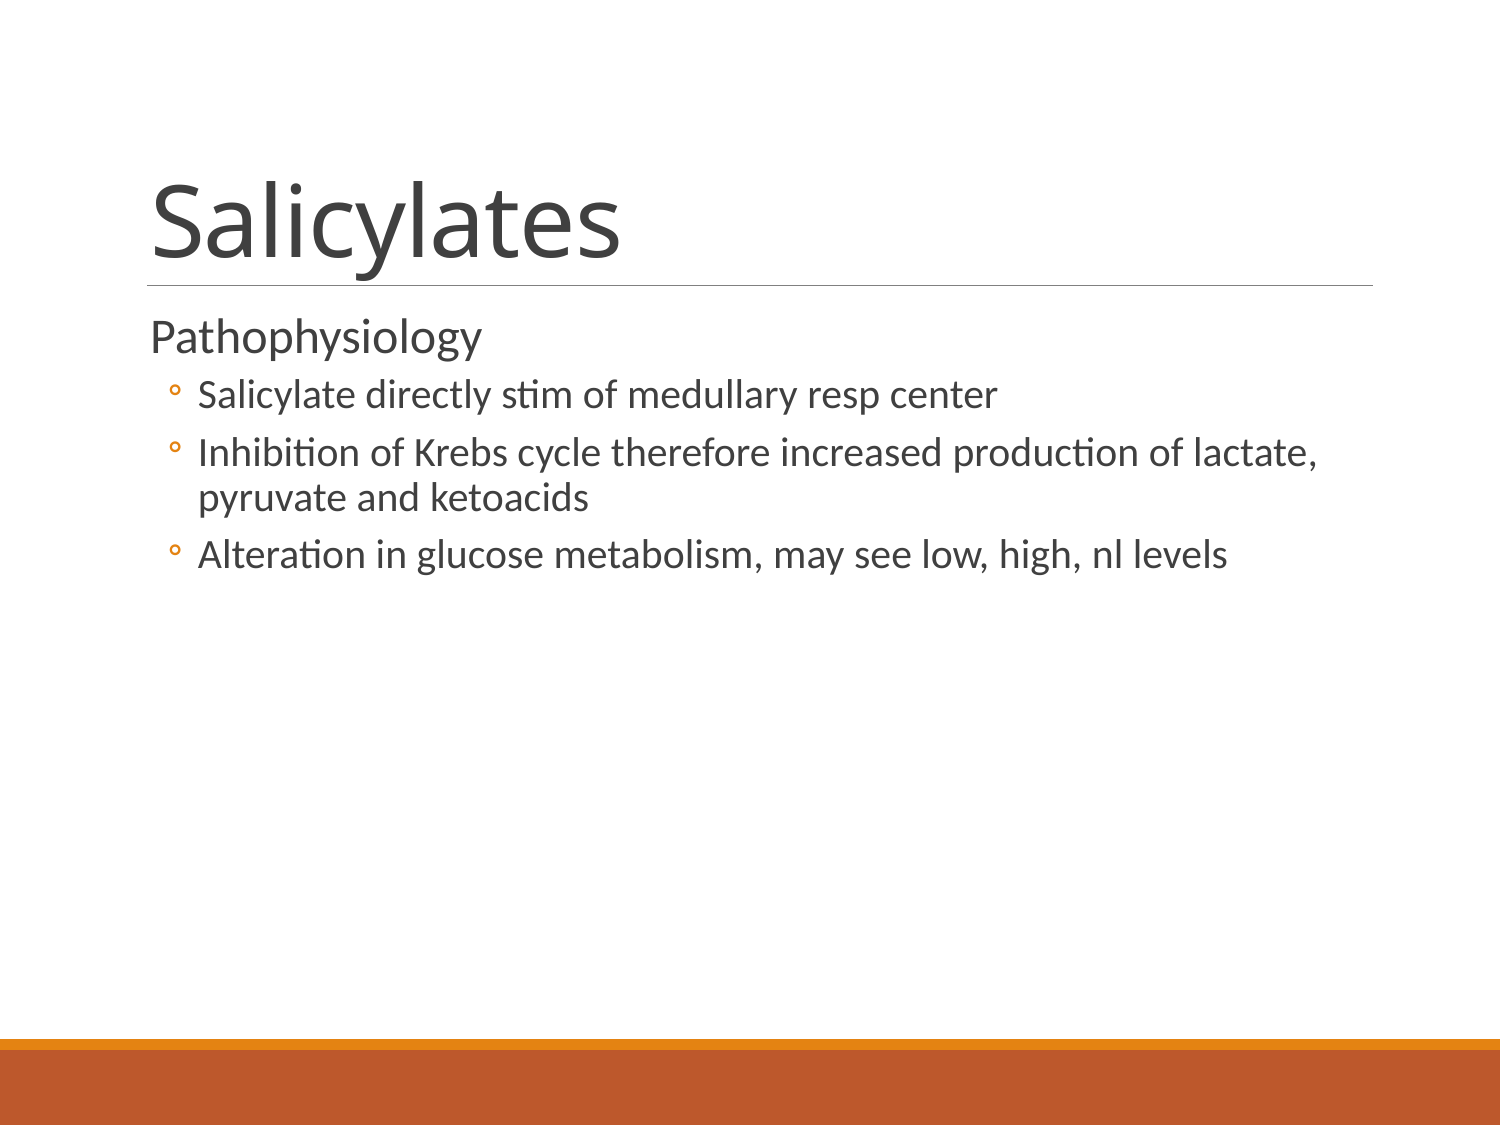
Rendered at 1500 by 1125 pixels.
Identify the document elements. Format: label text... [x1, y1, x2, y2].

list Pathophysiology Salicylate directly stim of medullary resp center Inhibition of Krebs cycle therefore increased production of lactate, pyruvate and ketoacids Alteration in glucose metabolism, may see low, high, nl levels [135, 302, 1373, 963]
title Salicylates [135, 47, 1373, 285]
